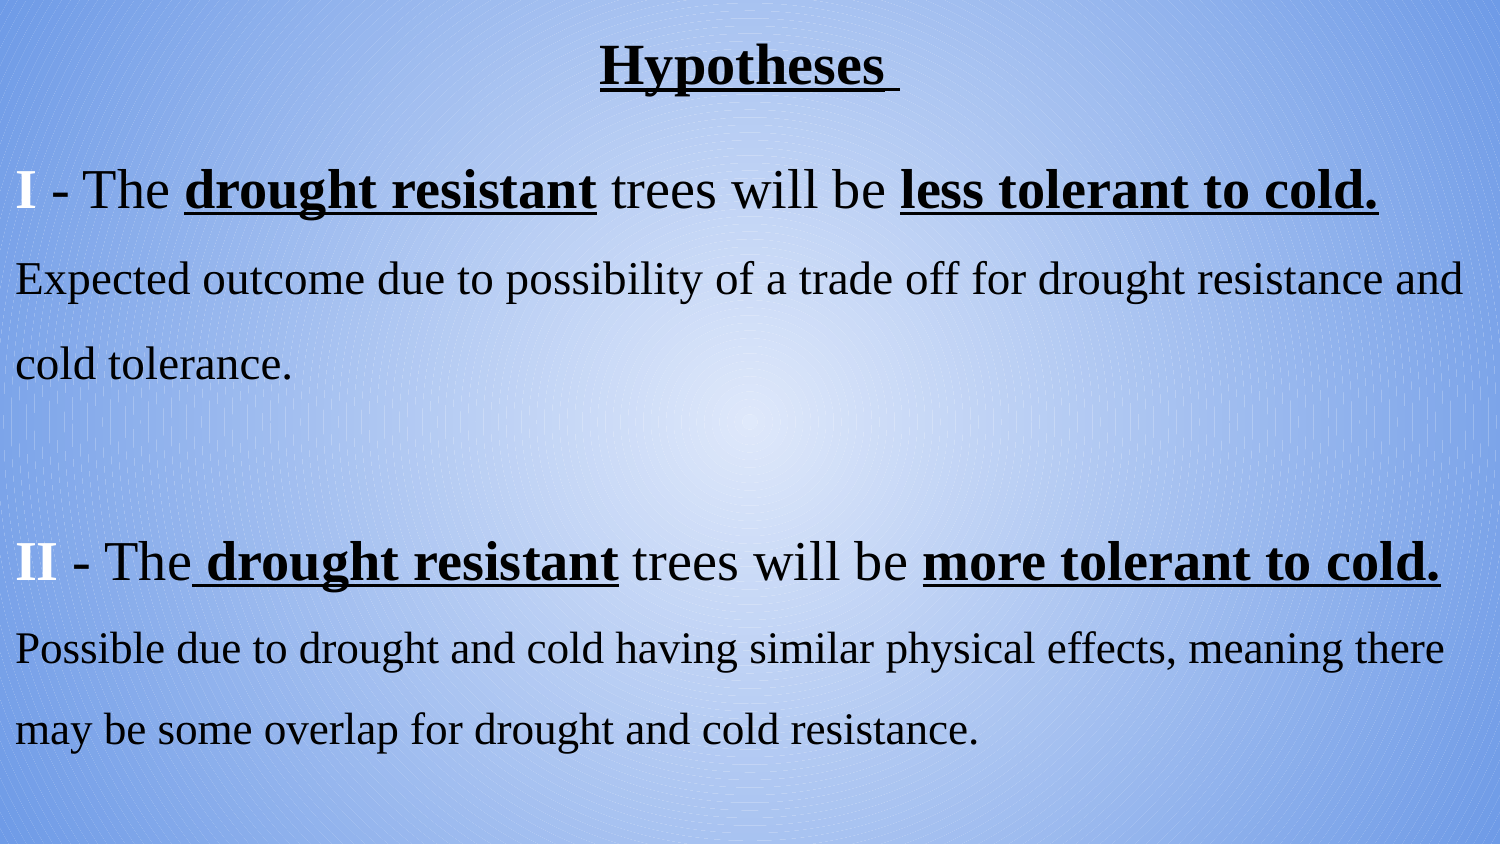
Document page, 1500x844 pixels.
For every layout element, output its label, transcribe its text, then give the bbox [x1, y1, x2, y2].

title Hypotheses [0, 11, 1500, 113]
list I - The drought resistant trees will be less tolerant to cold. Expected outcome due to possibility of a trade off for drought resistance and cold tolerance. II - The drought resistant trees will be more tolerant to cold. Possible due to drought and cold having similar physical effects, meaning there may be some overlap for drought and cold resistance. [0, 113, 1500, 791]
